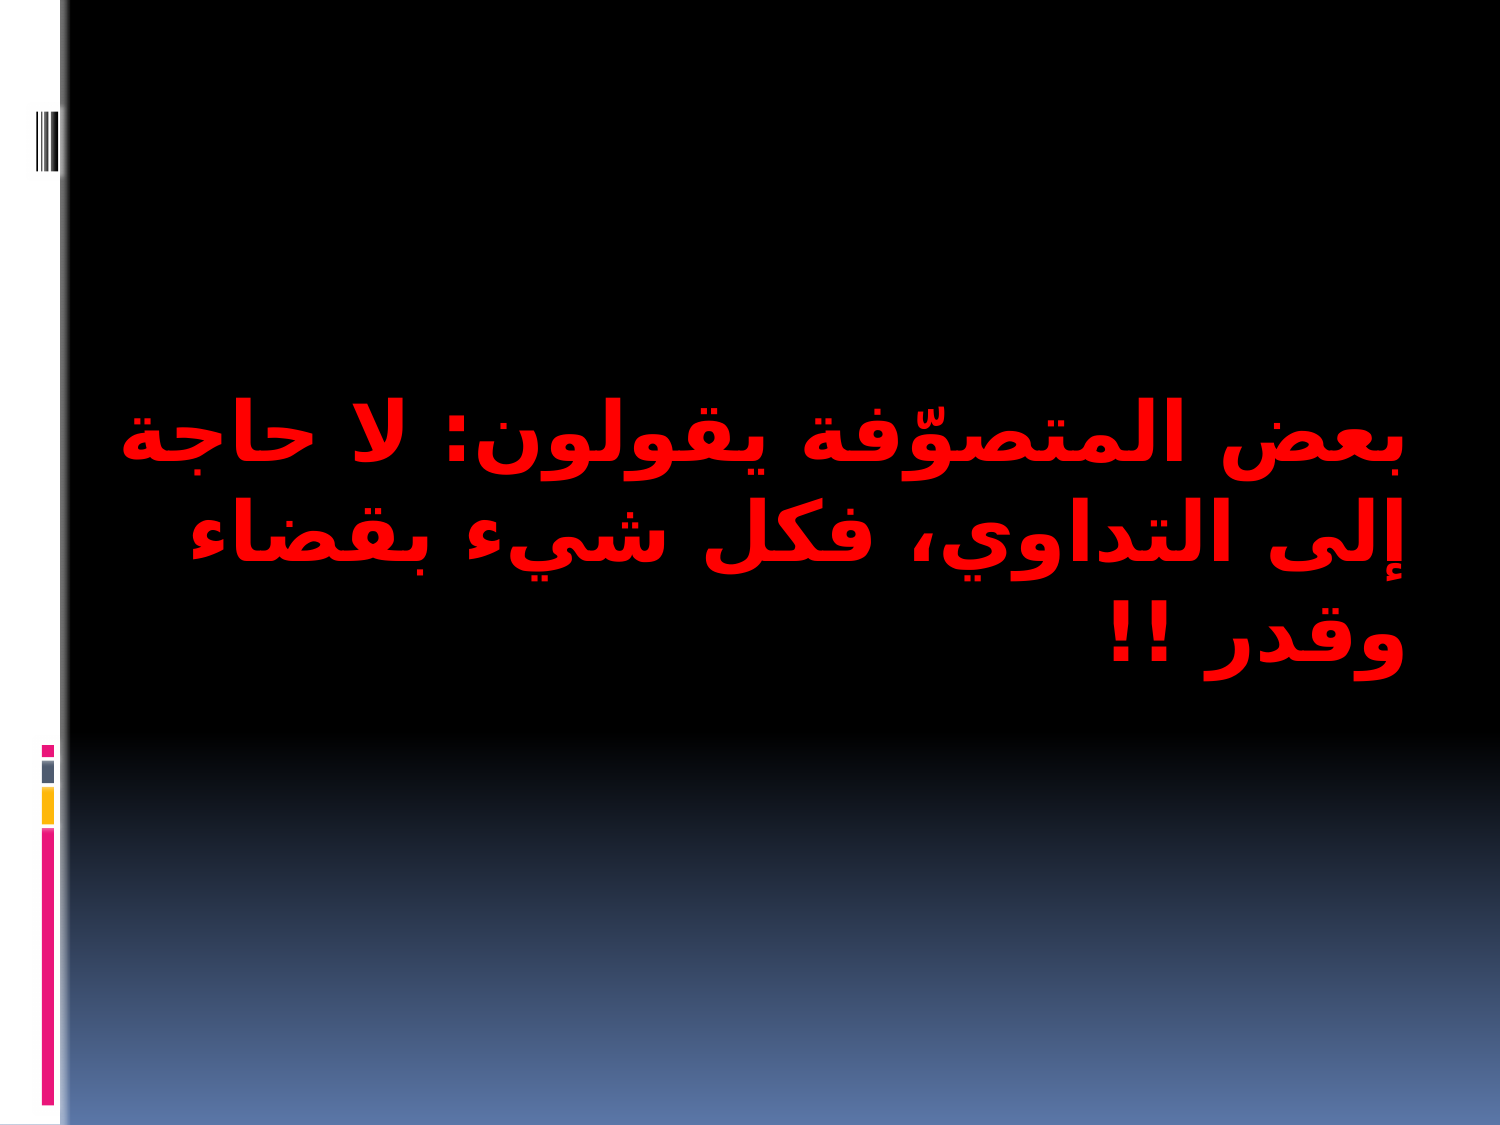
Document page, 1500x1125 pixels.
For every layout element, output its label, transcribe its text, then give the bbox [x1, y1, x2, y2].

list بعض المتصوّفة يقولون: لا حاجة إلى التداوي، فكل شيء بقضاء وقدر !! [93, 46, 1425, 1055]
